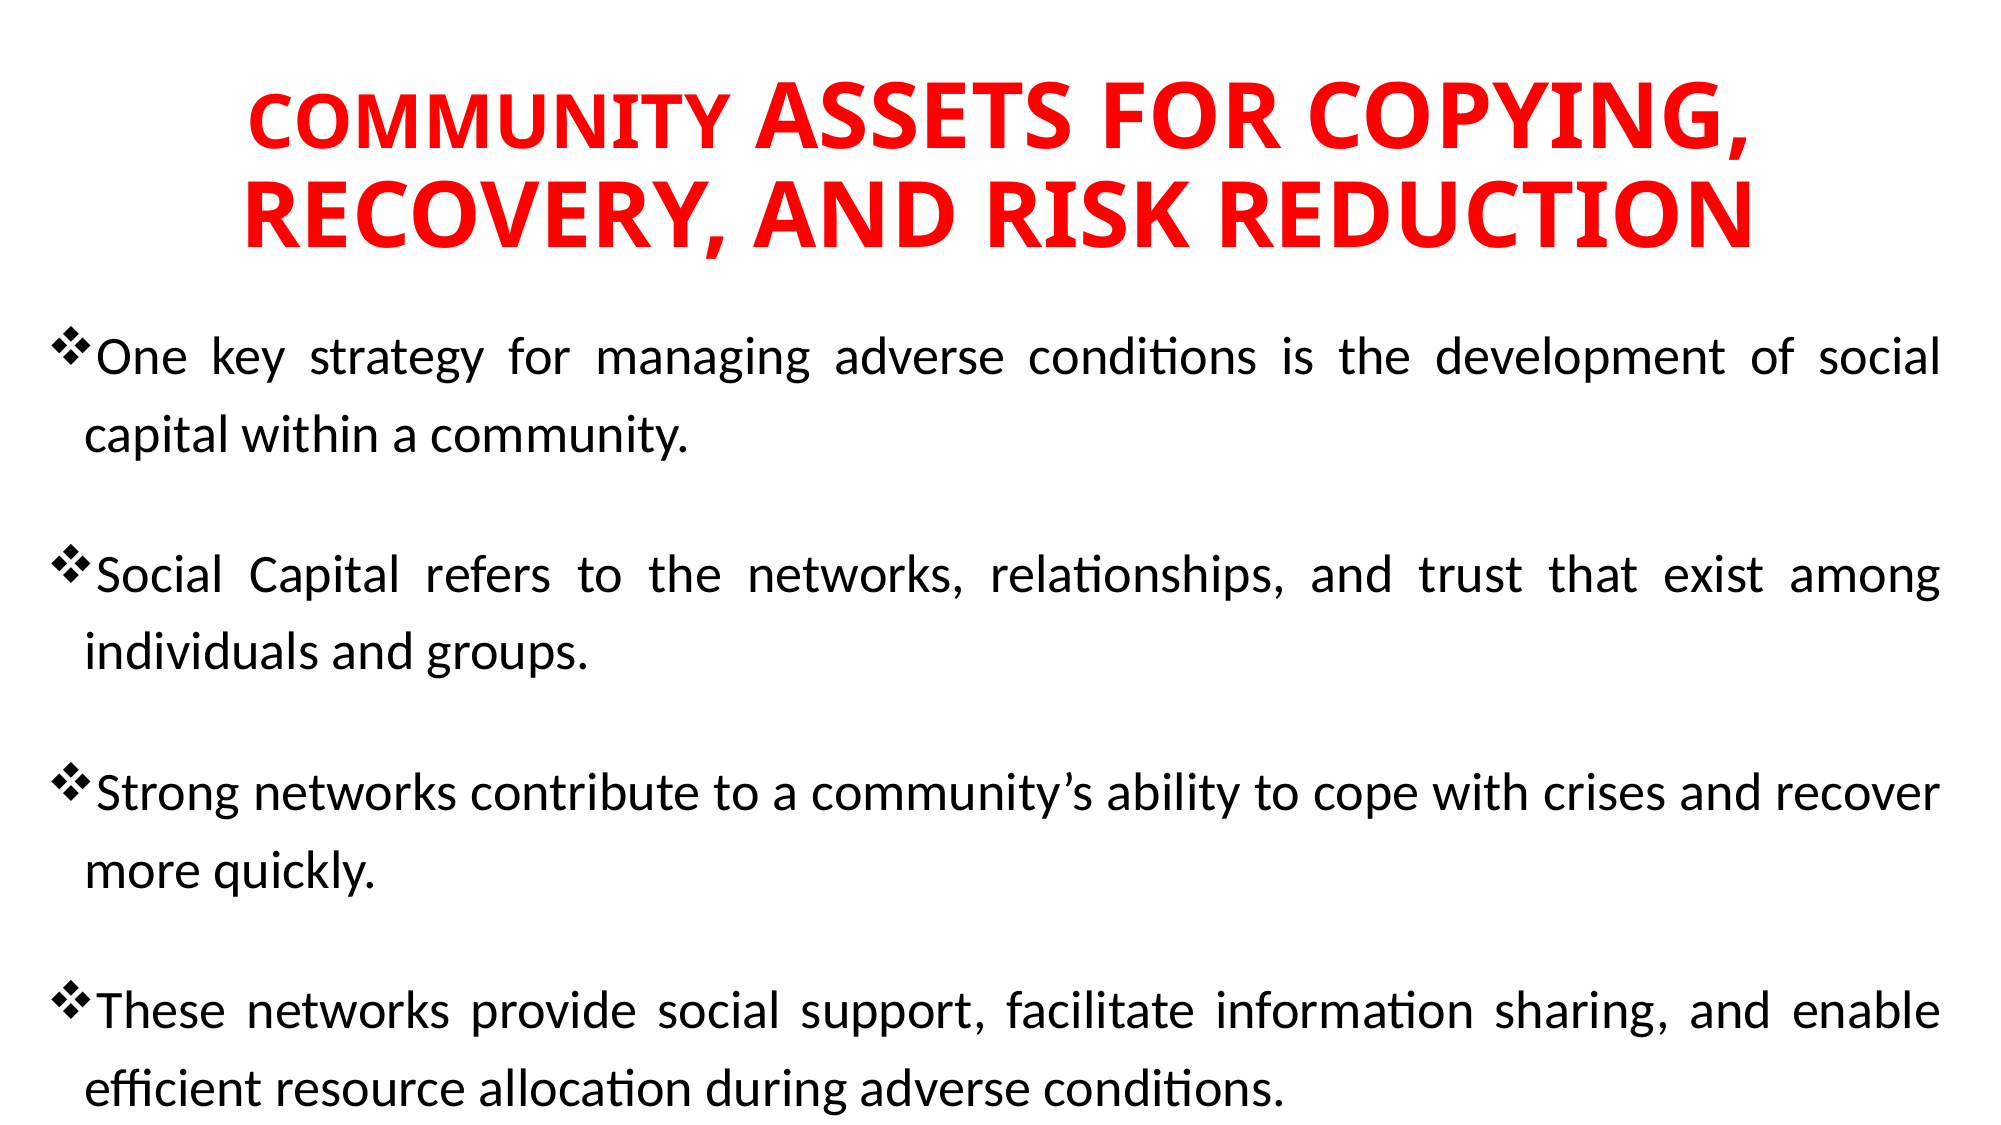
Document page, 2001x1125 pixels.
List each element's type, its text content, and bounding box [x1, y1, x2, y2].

title COMMUNITY ASSETS FOR COPYING, RECOVERY, AND RISK REDUCTION [137, 59, 1863, 278]
list One key strategy for managing adverse conditions is the development of social capital within a community. Social Capital refers to the networks, relationships, and trust that exist among individuals and groups. Strong networks contribute to a community’s ability to cope with crises and recover more quickly. These networks provide social support, facilitate information sharing, and enable efficient resource allocation during adverse conditions. [31, 299, 1960, 1125]
